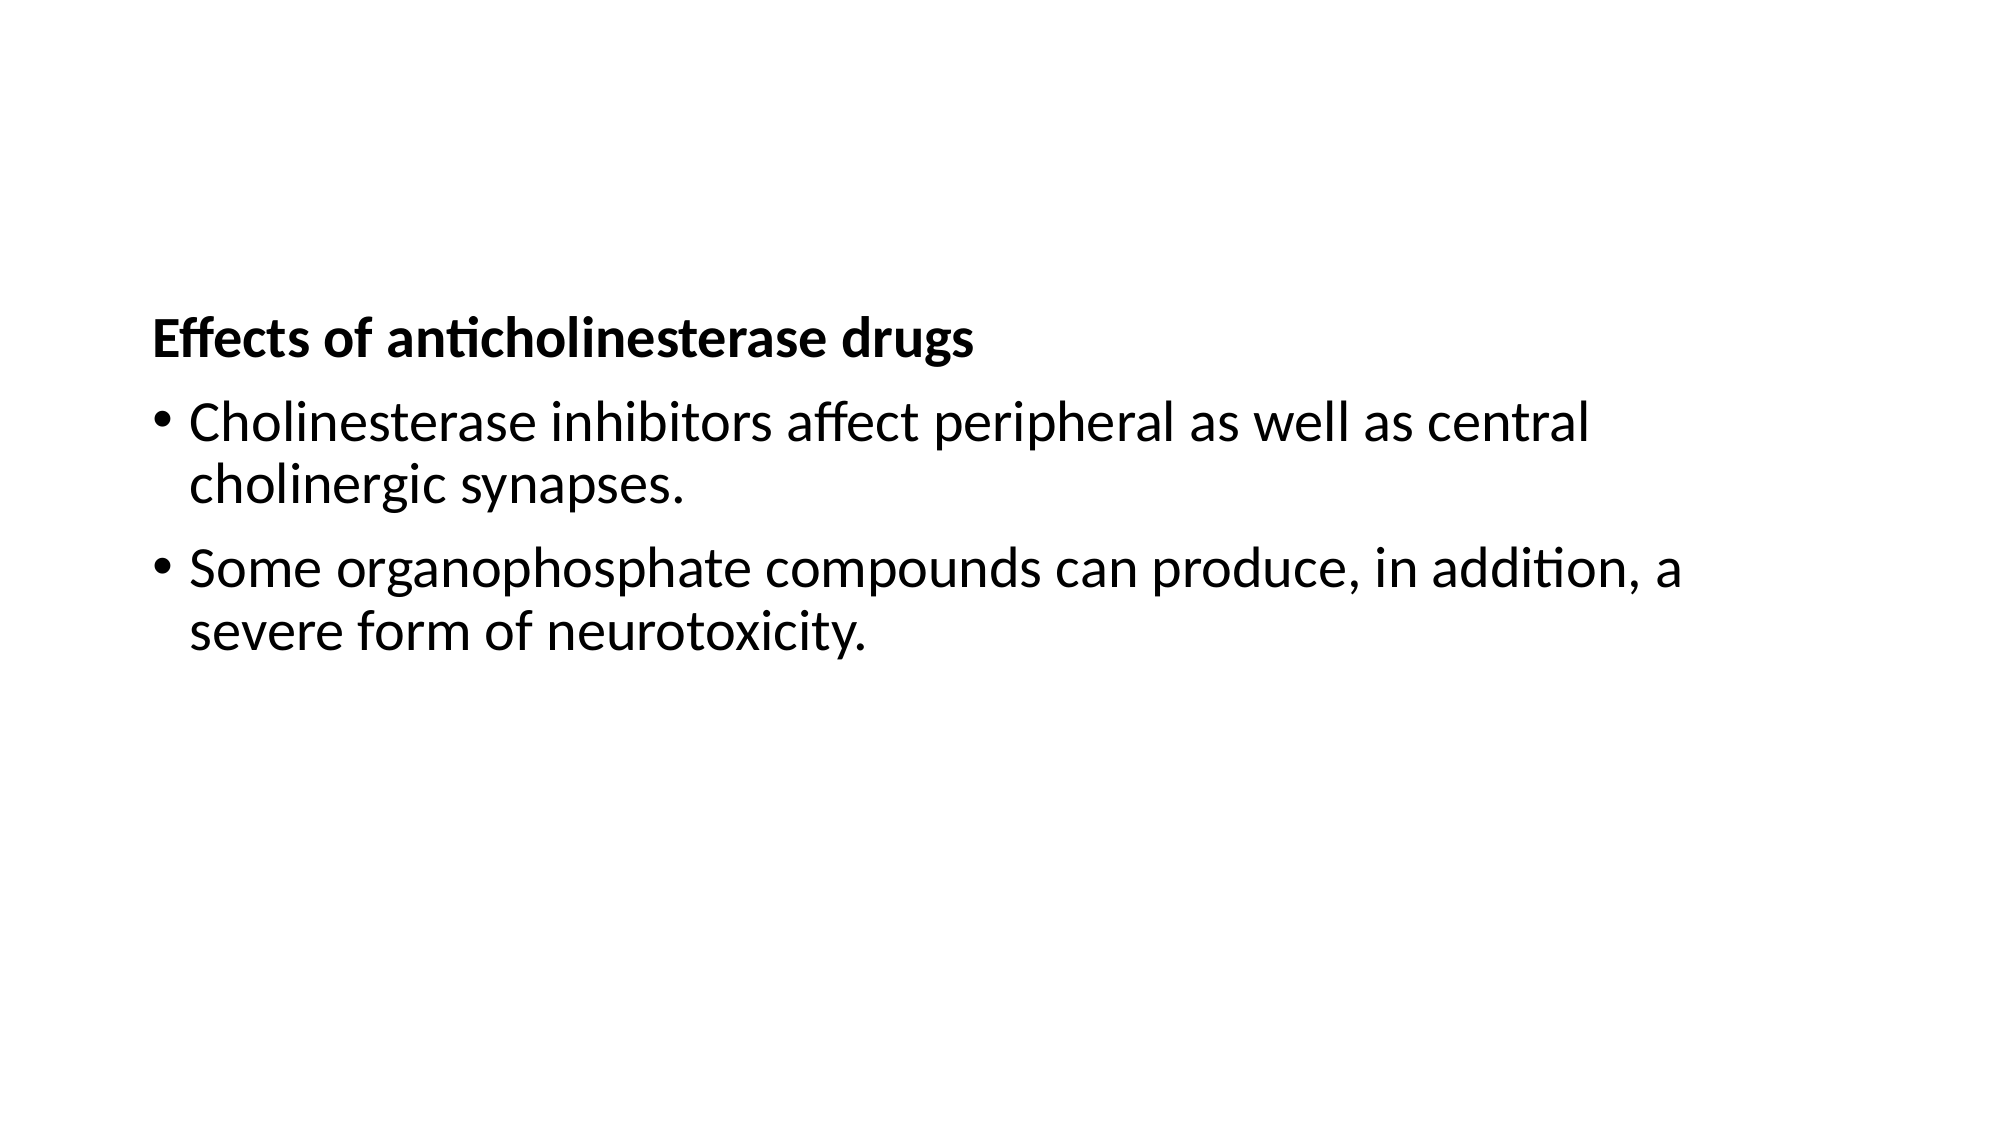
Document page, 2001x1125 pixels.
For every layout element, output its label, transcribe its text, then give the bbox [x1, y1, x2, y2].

list Effects of anticholinesterase drugs Cholinesterase inhibitors affect peripheral as well as central cholinergic synapses. Some organophosphate compounds can produce, in addition, a severe form of neurotoxicity. [137, 299, 1863, 1014]
